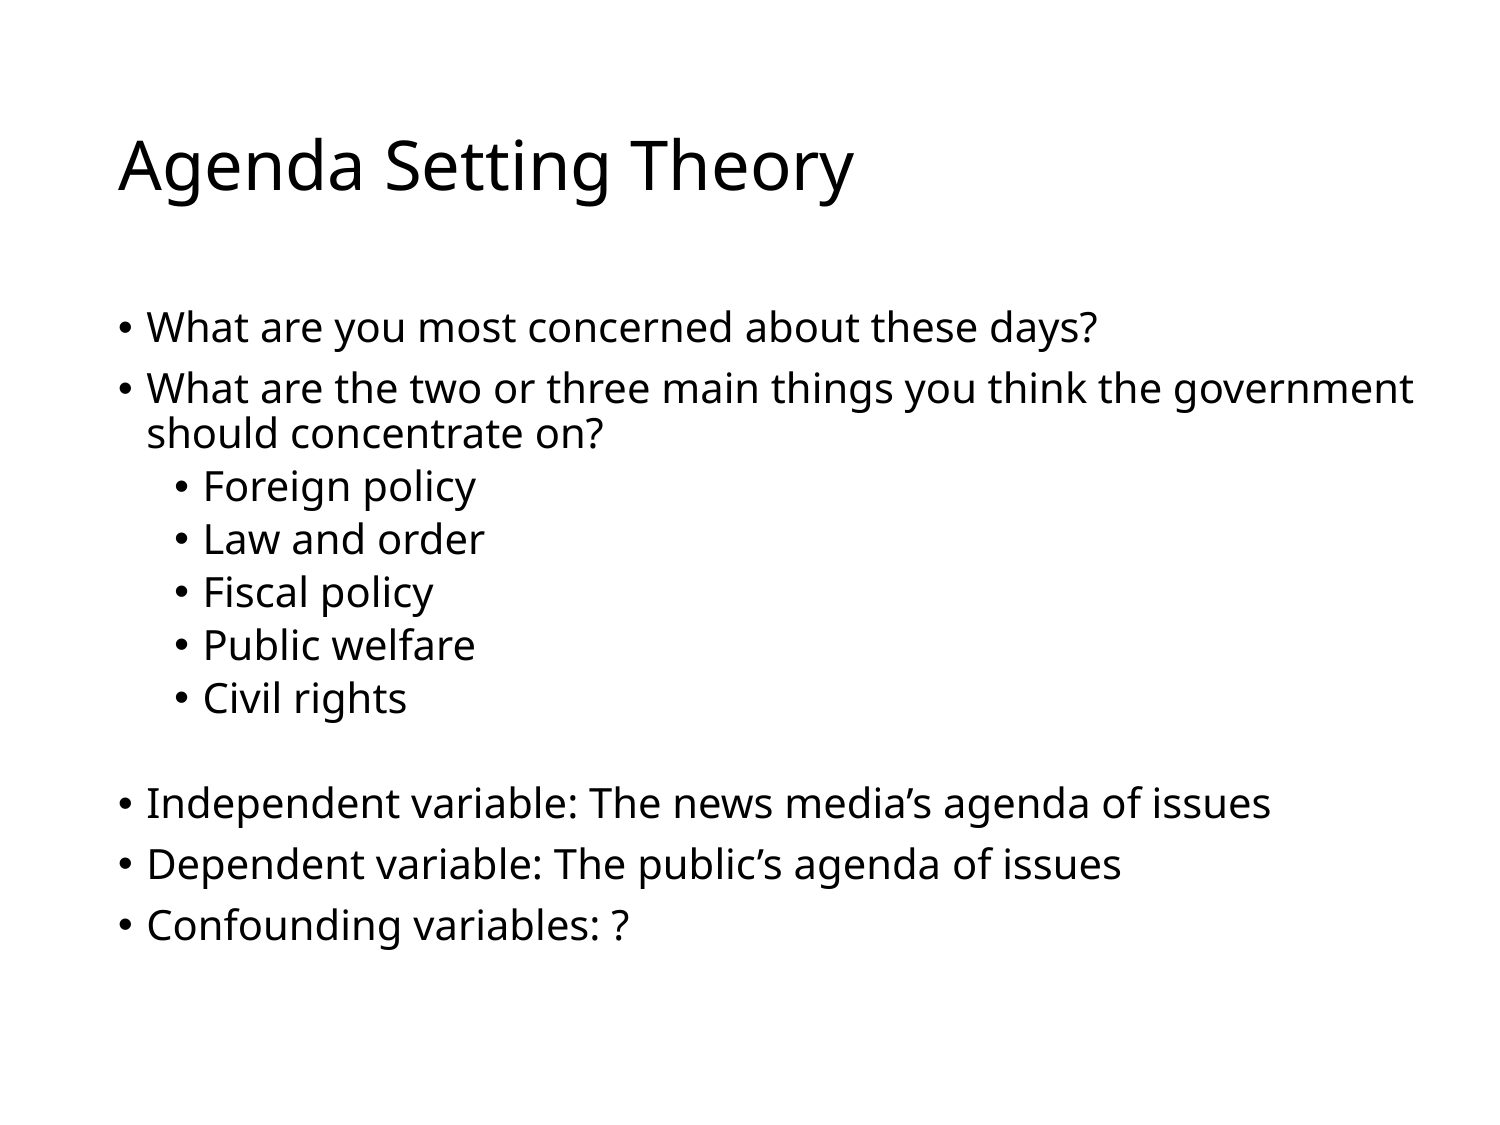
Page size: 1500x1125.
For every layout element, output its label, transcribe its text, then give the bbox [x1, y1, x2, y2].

list What are you most concerned about these days? What are the two or three main things you think the government should concentrate on? Foreign policy Law and order Fiscal policy Public welfare Civil rights Independent variable: The news media’s agenda of issues Dependent variable: The public’s agenda of issues Confounding variables: ? [103, 299, 1433, 1014]
title Agenda Setting Theory [103, 59, 1397, 278]
